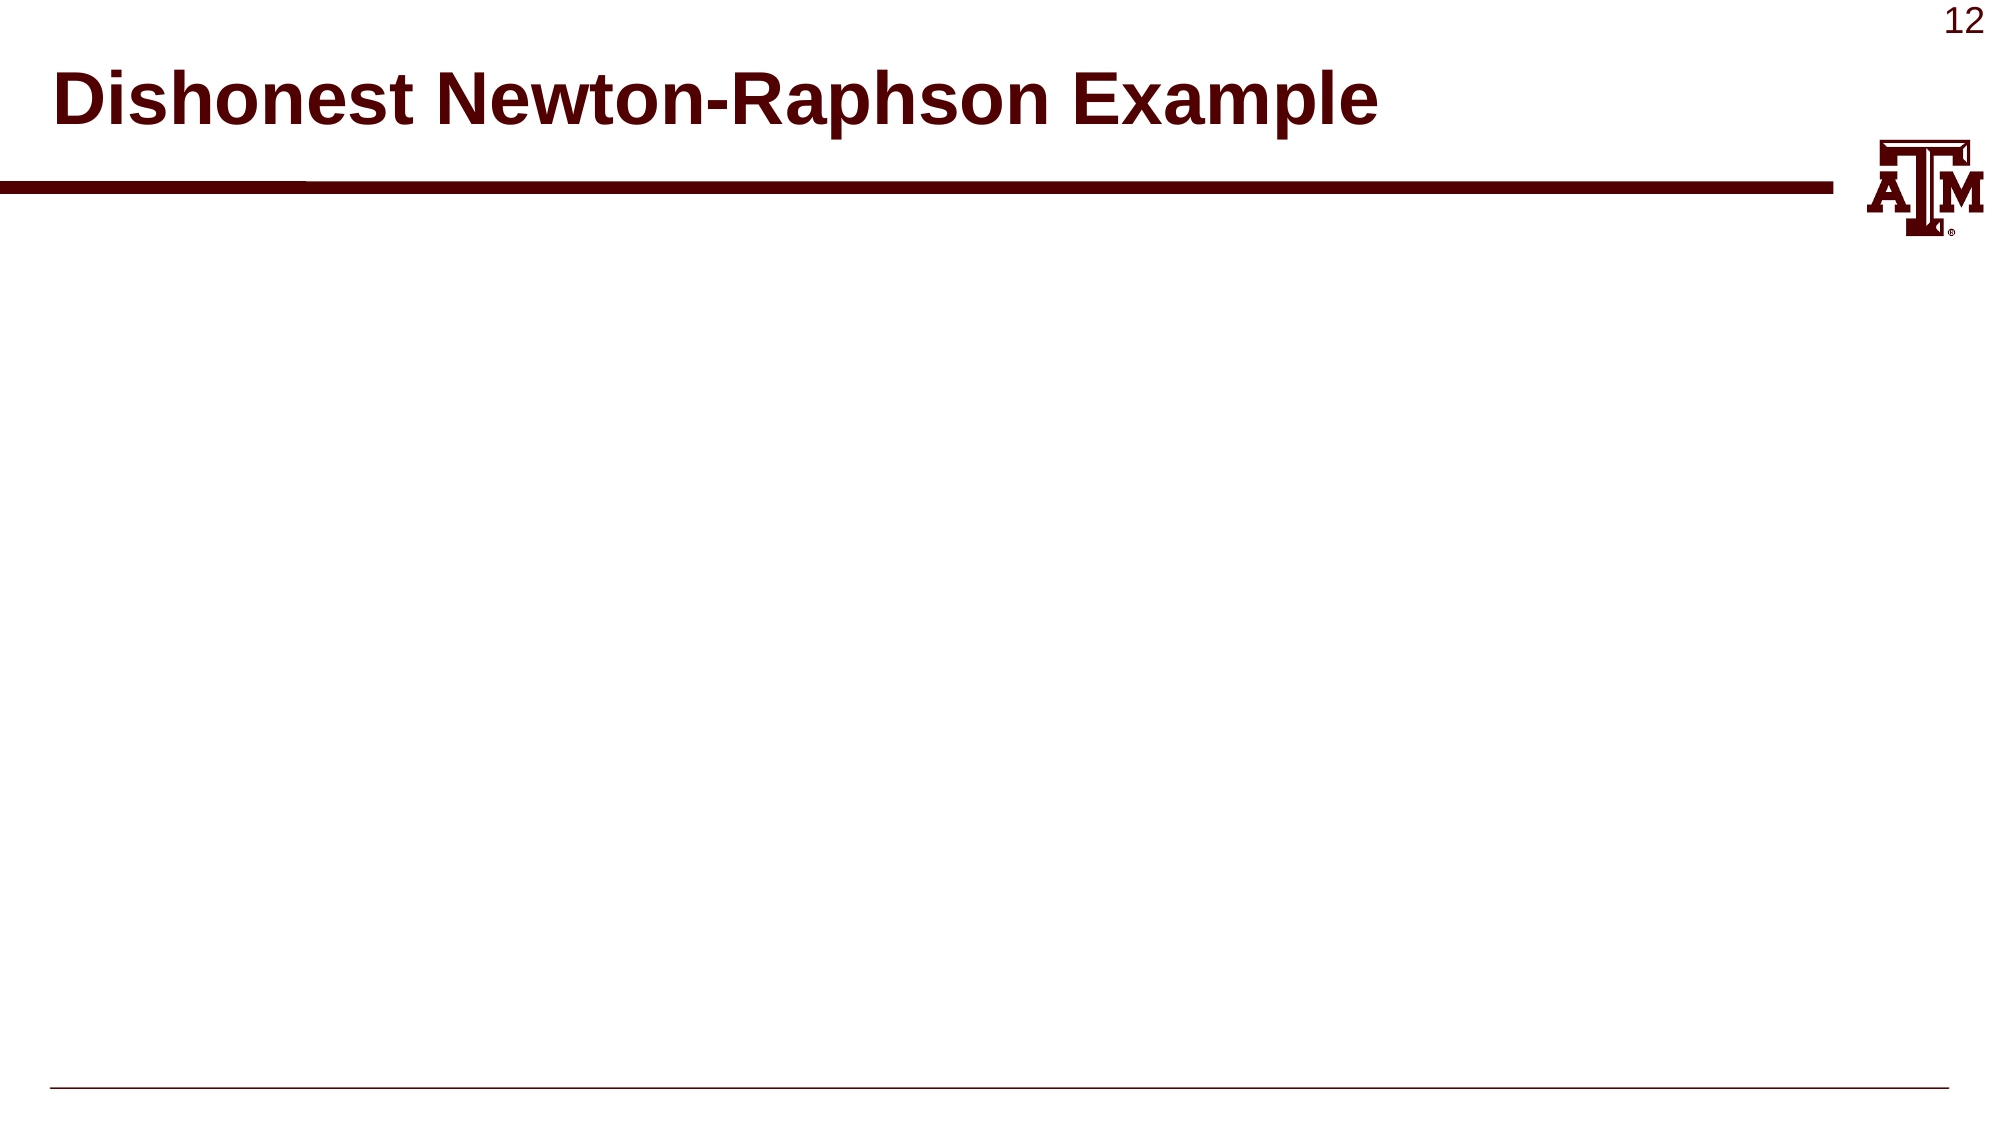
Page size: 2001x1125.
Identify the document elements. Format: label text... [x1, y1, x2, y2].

picture [1850, 112, 2000, 263]
title Dishonest Newton-Raphson Example [37, 12, 1826, 188]
